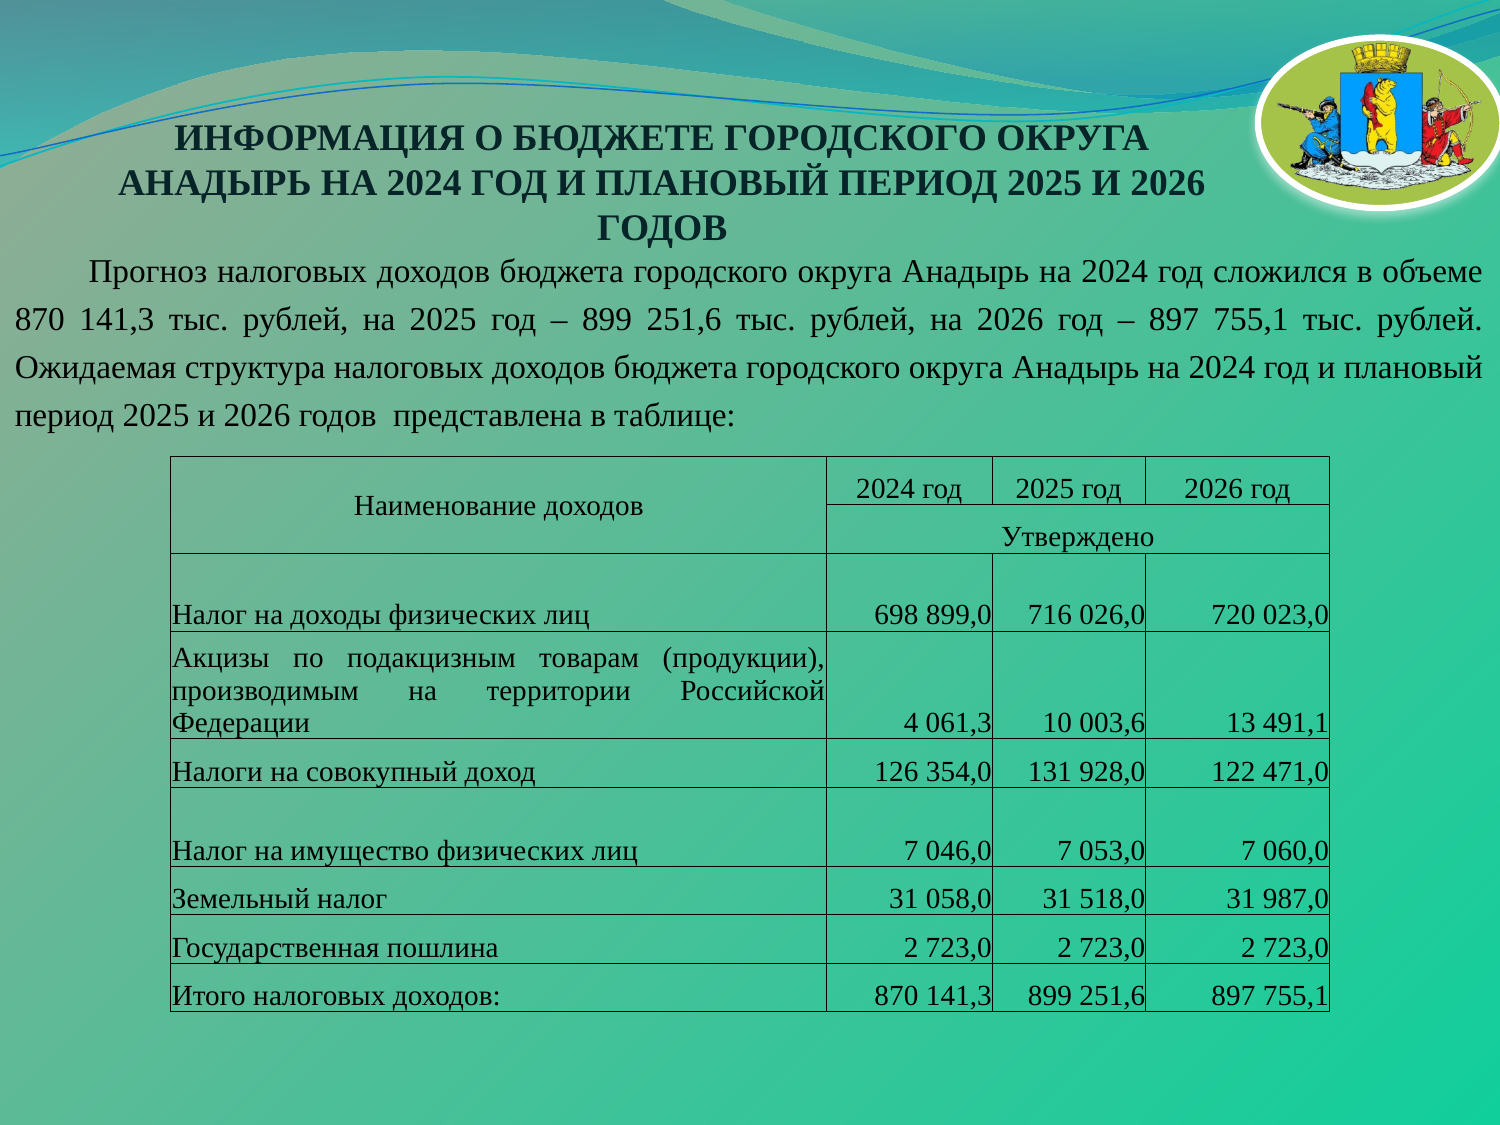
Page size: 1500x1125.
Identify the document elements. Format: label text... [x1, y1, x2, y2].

table_cell 2 723,0 [993, 915, 1145, 963]
table_cell 7 053,0 [993, 788, 1145, 866]
table_cell 716 026,0 [993, 554, 1145, 631]
table_cell Итого налоговых доходов: [171, 964, 826, 1011]
table_cell 10 003,6 [993, 632, 1145, 738]
table_header 2025 год [993, 457, 1145, 504]
text_box [1336, 34, 1425, 40]
table_cell 31 518,0 [993, 867, 1145, 914]
text_box [1493, 84, 1500, 162]
table_cell Земельный налог [171, 867, 826, 914]
table_cell 7 060,0 [1146, 788, 1329, 866]
text_box Прогноз налоговых доходов бюджета городского округа Анадырь на 2024 год сложился в объеме 870 141,3 тыс. рублей, на 2025 год – 899 251,6 тыс. рублей, на 2026 год – 897 755,1 тыс. рублей. Ожидаемая структура налоговых доходов бюджета городского округа Анадырь на 2024 год и плановый период 2025 и 2026 годов представлена в таблице: [0, 234, 1500, 481]
table_cell 131 928,0 [993, 739, 1145, 787]
table_cell 720 023,0 [1146, 554, 1329, 631]
table_header Наименование доходов [171, 457, 826, 553]
table_cell 897 755,1 [1146, 964, 1329, 1011]
table_cell 2 723,0 [827, 915, 992, 963]
table_cell 31 987,0 [1146, 867, 1329, 914]
table_cell Налог на доходы физических лиц [171, 554, 826, 631]
table_cell 4 061,3 [827, 632, 992, 738]
table_cell Государственная пошлина [171, 915, 826, 963]
table_cell 899 251,6 [993, 964, 1145, 1011]
table_cell 13 491,1 [1146, 632, 1329, 738]
table_cell Налог на имущество физических лиц [171, 788, 826, 866]
table_cell Налоги на совокупный доход [171, 739, 826, 787]
table_cell Утверждено [827, 505, 1329, 553]
table_cell 2 723,0 [1146, 915, 1329, 963]
table_cell 122 471,0 [1146, 739, 1329, 787]
text_box Информация о бюджете городского округа Анадырь на 2024 год и плановый период 2025 и 2026 годов [82, 105, 1243, 234]
table_header 2026 год [1146, 457, 1329, 504]
table_cell 698 899,0 [827, 554, 992, 631]
text_box [1330, 204, 1430, 212]
table_cell 126 354,0 [827, 739, 992, 787]
table_cell 870 141,3 [827, 964, 992, 1011]
text_box [1254, 83, 1268, 163]
table_cell Акцизы по подакцизным товарам (продукции), производимым на территории Российской Федерации [171, 632, 826, 738]
picture [1275, 41, 1487, 191]
table_header 2024 год [827, 457, 992, 504]
table_cell 7 046,0 [827, 788, 992, 866]
table_cell 31 058,0 [827, 867, 992, 914]
